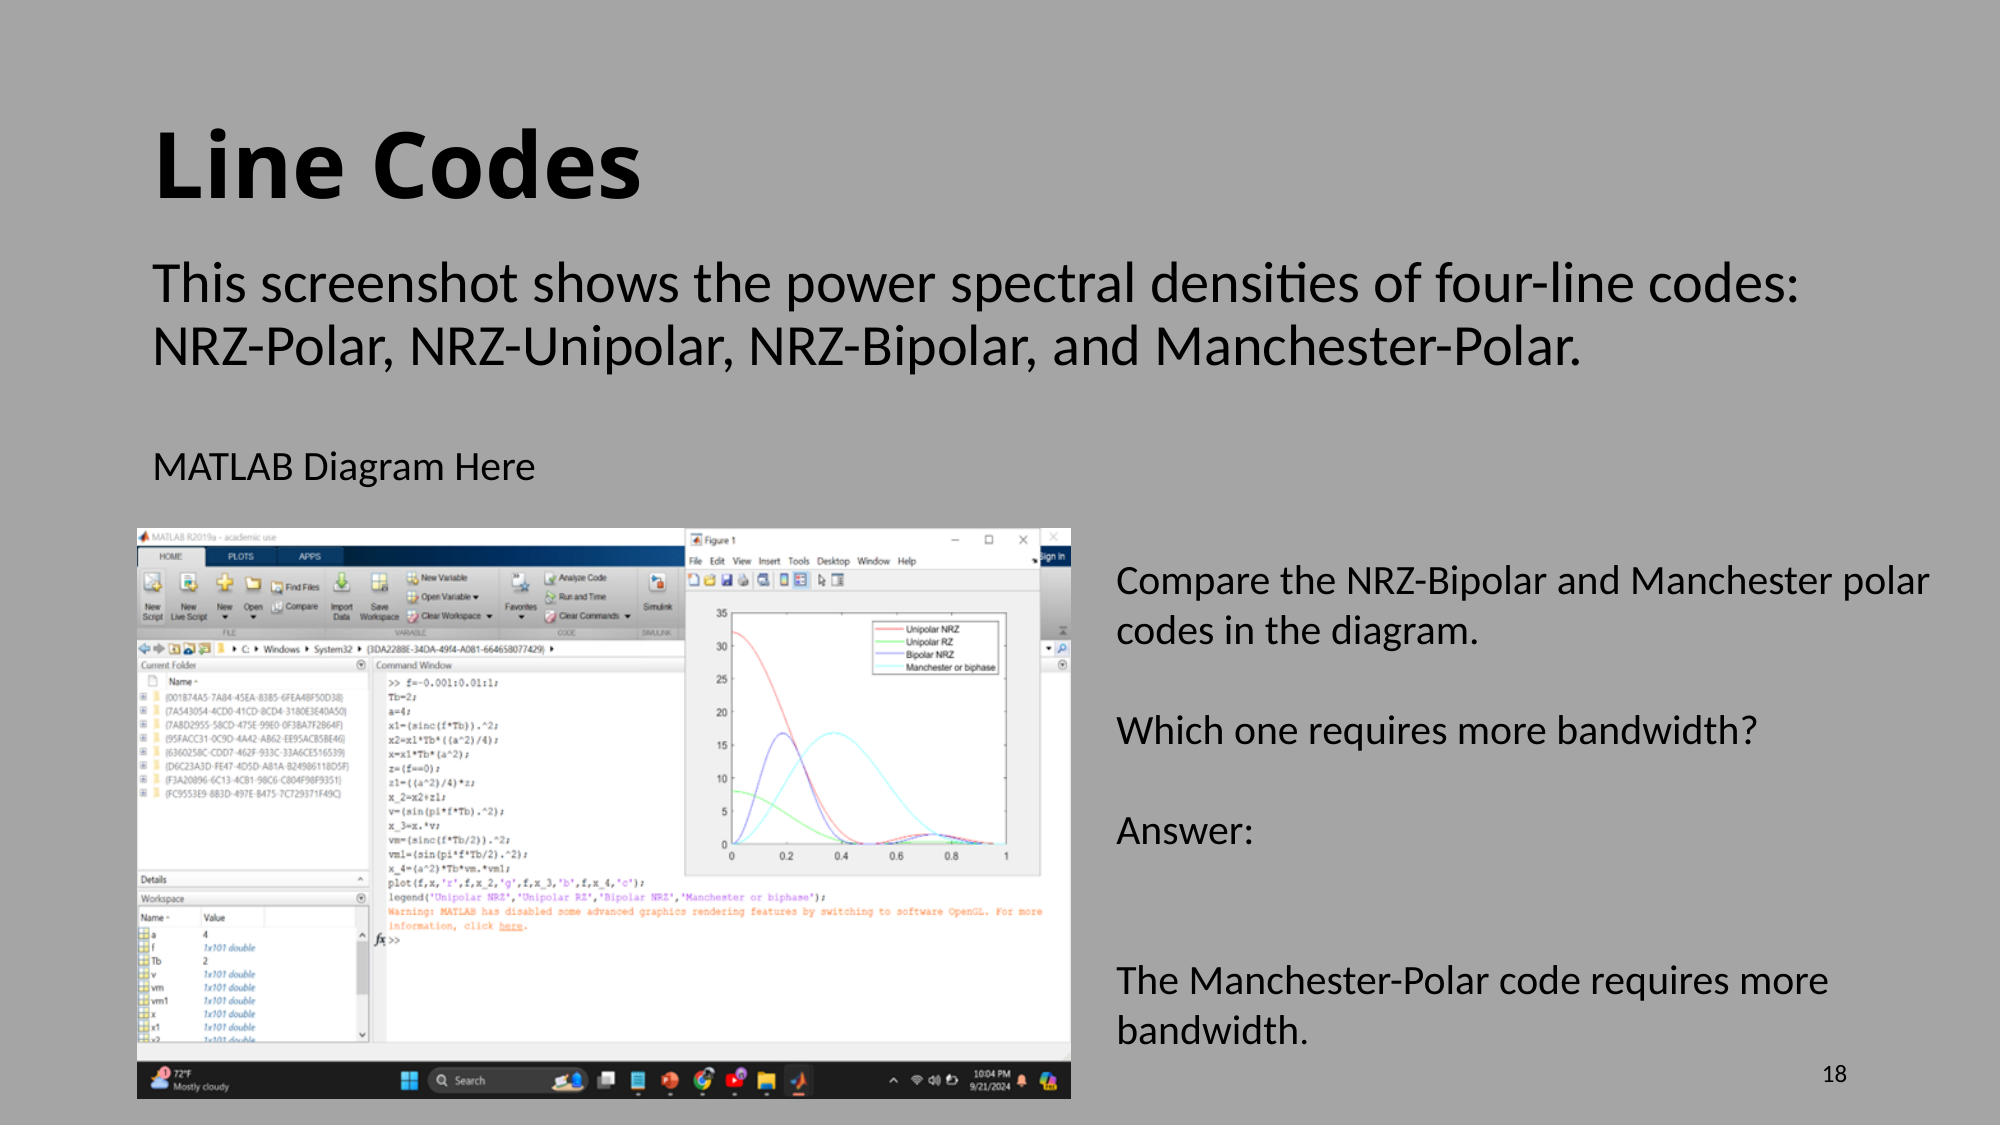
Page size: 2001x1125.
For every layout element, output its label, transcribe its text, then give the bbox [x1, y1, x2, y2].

text_box [1071, 532, 1500, 594]
text_box MATLAB Diagram Here [137, 431, 1138, 497]
list This screenshot shows the power spectral densities of four-line codes: NRZ-Polar, NRZ-Unipolar, NRZ-Bipolar, and Manchester-Polar. [137, 244, 1863, 407]
slide_number 18 [1412, 1060, 1863, 1103]
picture [137, 528, 1071, 1099]
text_box Compare the NRZ-Bipolar and Manchester polar codes in the diagram. Which one requires more bandwidth? Answer: The Manchester-Polar code requires more bandwidth. [1101, 545, 1962, 1060]
title Line Codes [137, 59, 1863, 244]
